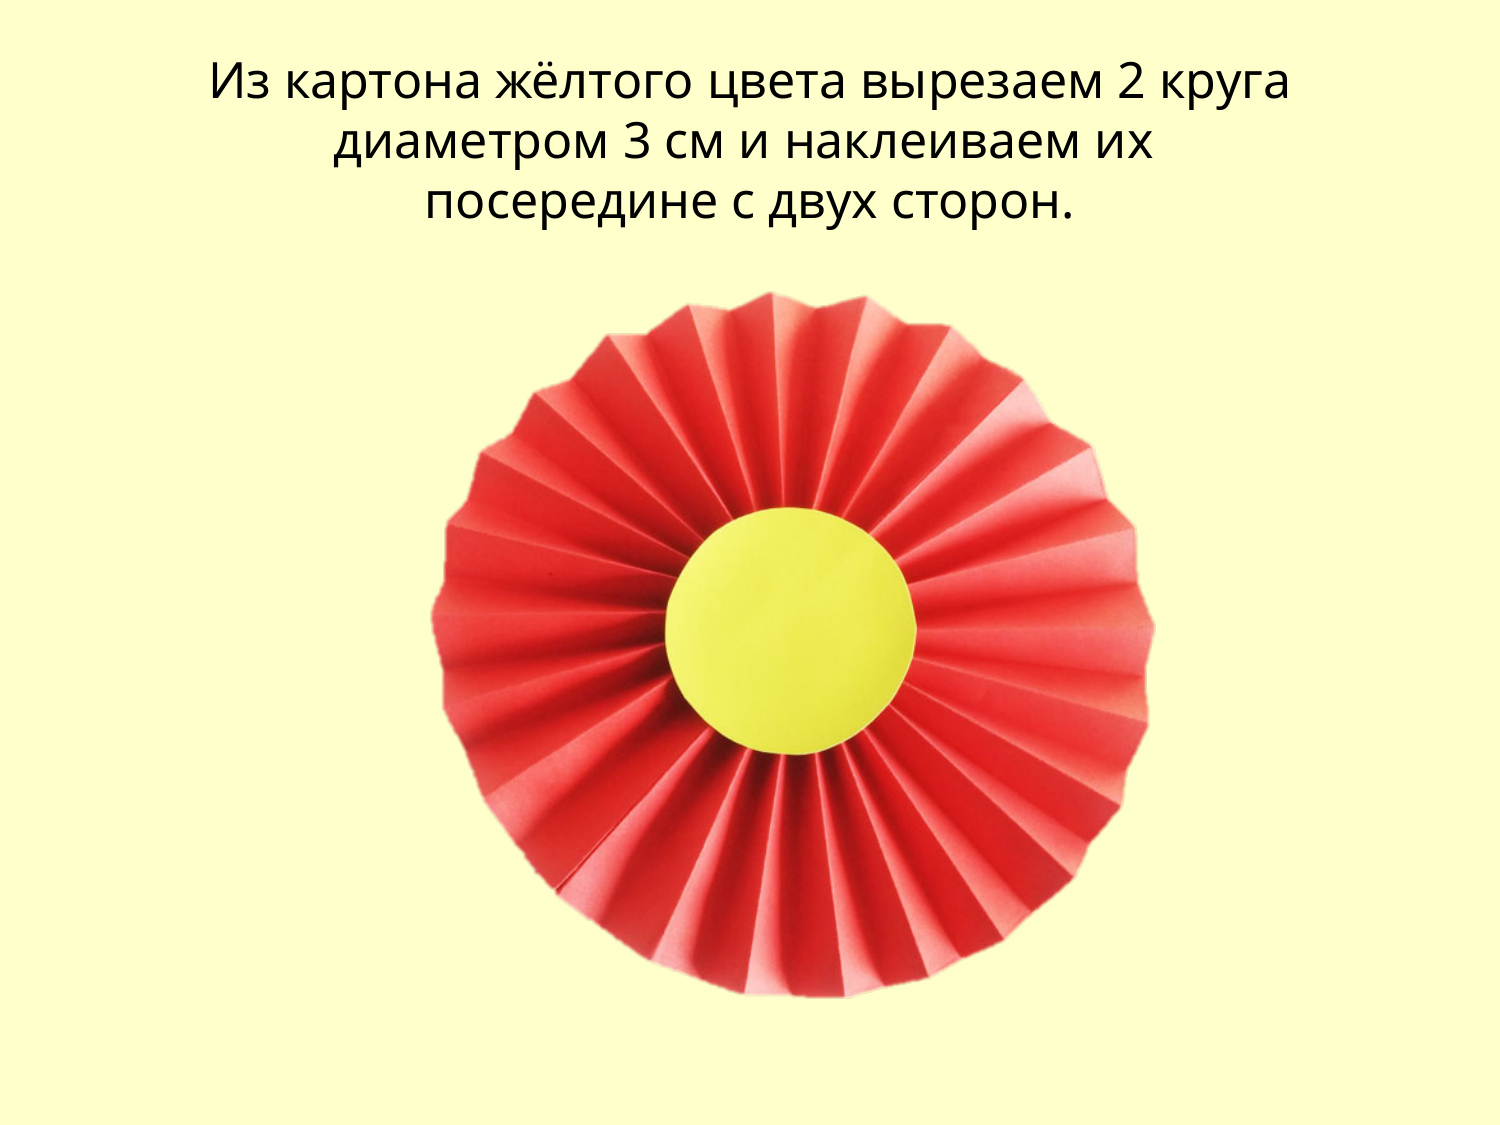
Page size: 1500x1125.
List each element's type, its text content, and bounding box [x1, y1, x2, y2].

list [147, 184, 1424, 1092]
title Из картона жёлтого цвета вырезаем 2 круга диаметром 3 см и наклеиваем их посередине с двух сторон. [75, 45, 1425, 233]
